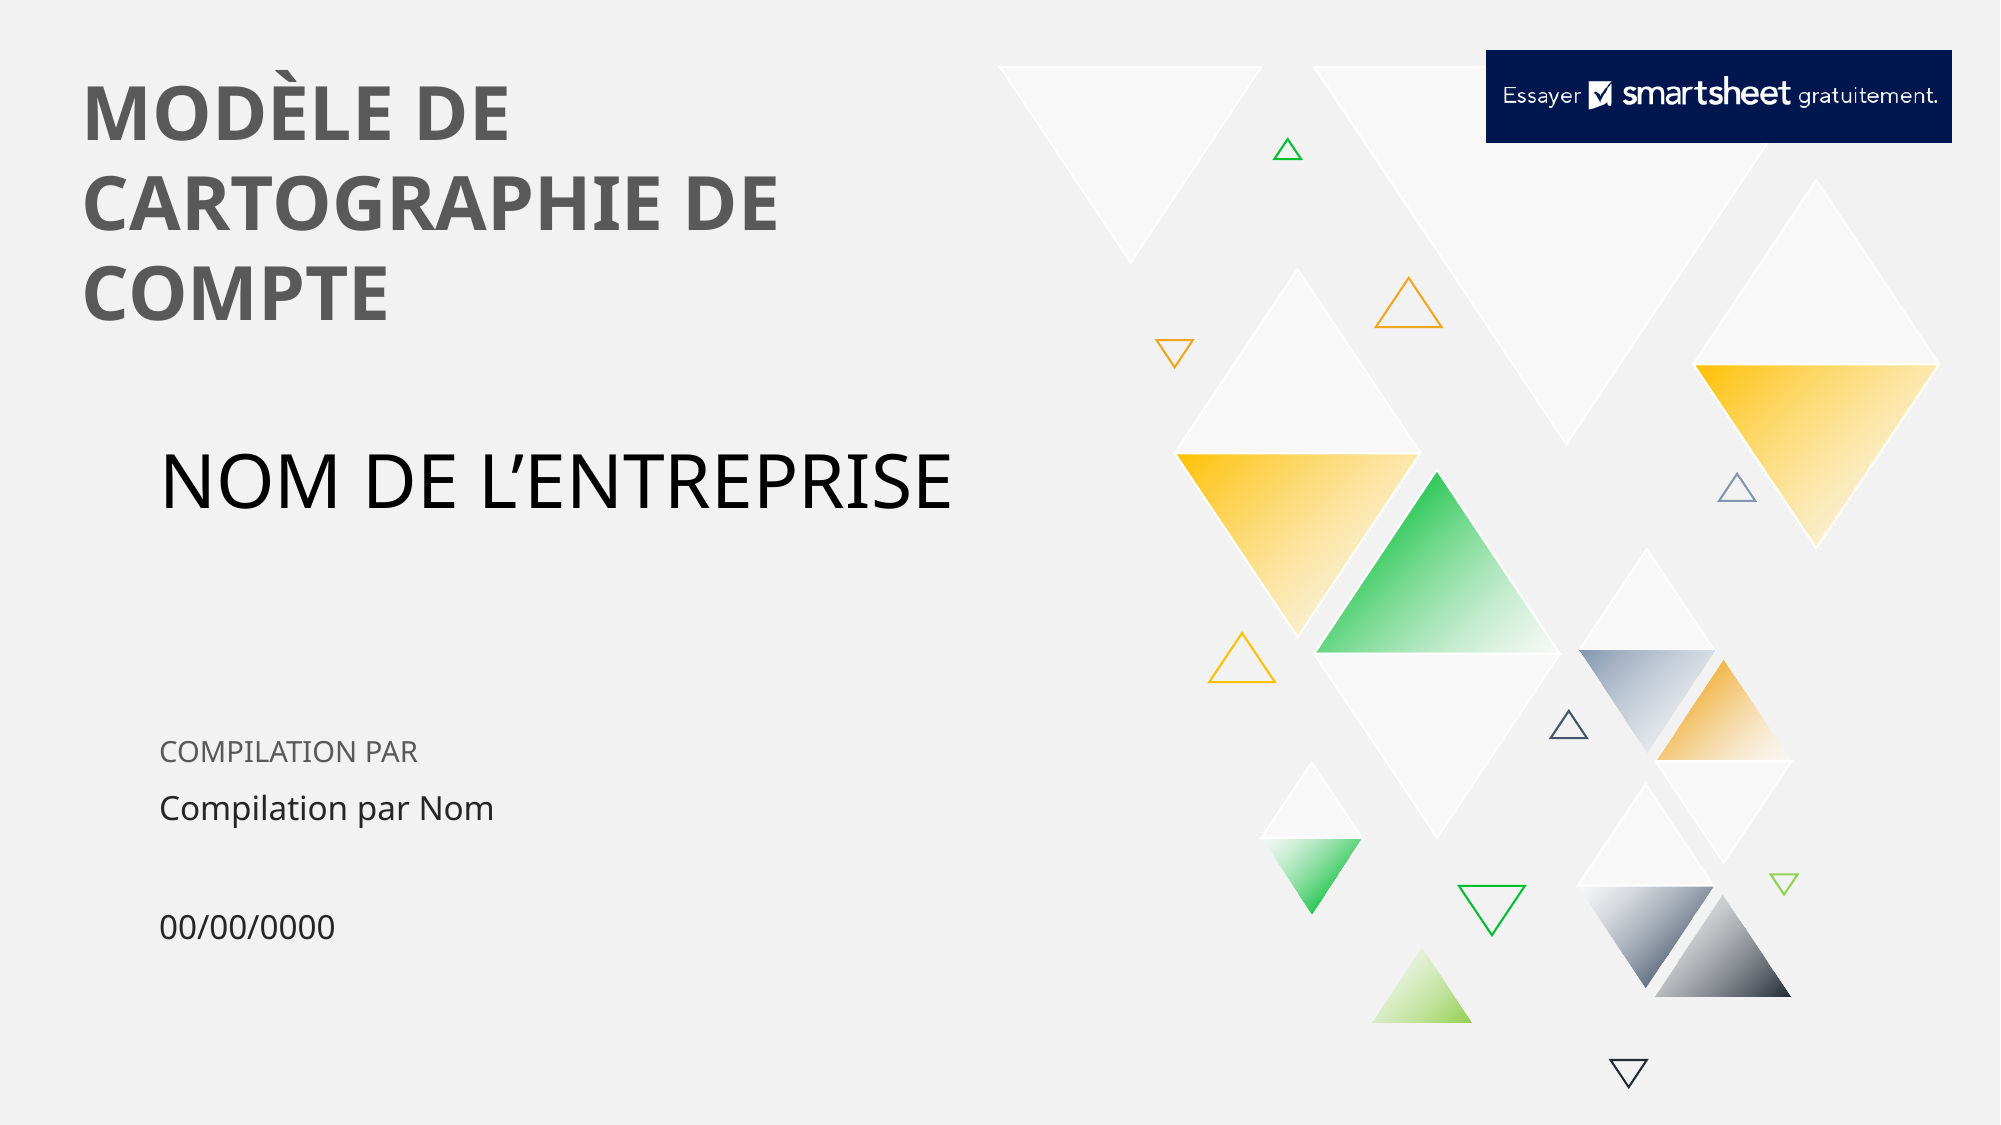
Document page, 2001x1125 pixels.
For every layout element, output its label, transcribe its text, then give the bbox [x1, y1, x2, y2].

text_box 00/00/0000 [144, 899, 390, 954]
text_box MODÈLE DE CARTOGRAPHIE DE COMPTE [67, 57, 1121, 343]
text_box Compilation par Nom [144, 779, 796, 835]
text_box COMPILATION PAR [144, 725, 584, 776]
picture [1486, 50, 1952, 143]
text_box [999, 66, 1939, 1088]
text_box NOM DE L’ENTREPRISE [144, 425, 999, 531]
